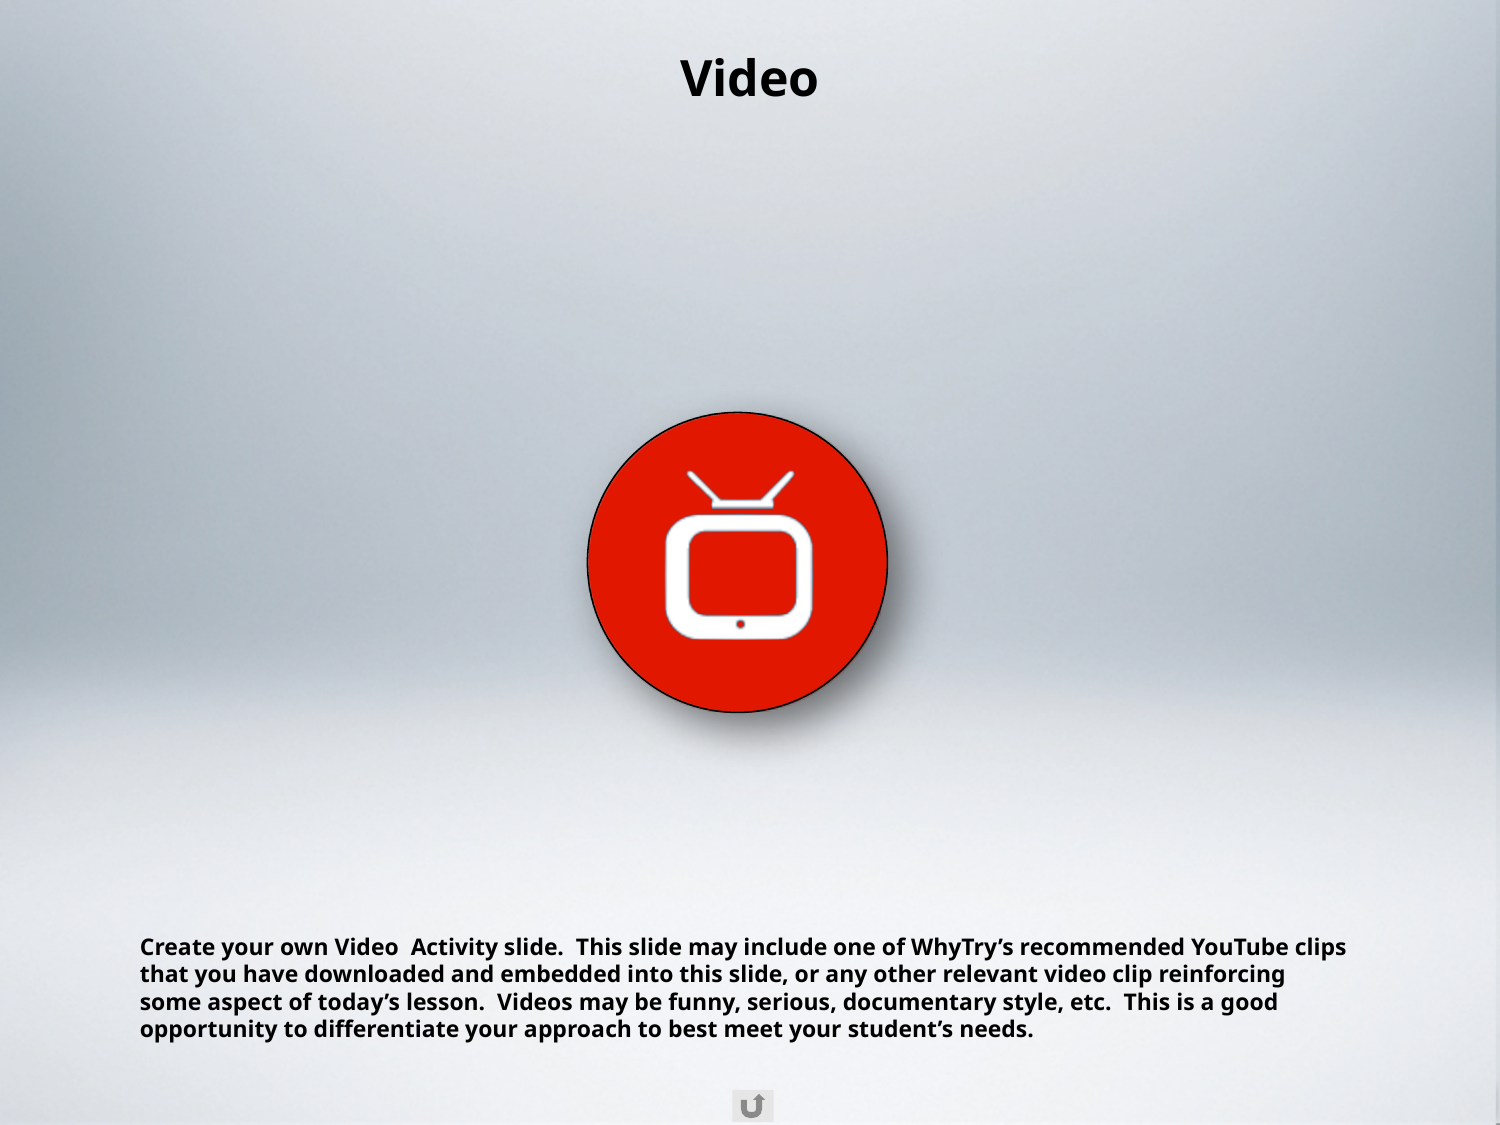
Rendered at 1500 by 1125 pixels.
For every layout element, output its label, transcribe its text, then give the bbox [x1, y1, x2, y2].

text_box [587, 412, 888, 713]
picture [0, 0, 1500, 1125]
text_box Video [350, 38, 1150, 114]
text_box Create your own Video Activity slide. This slide may include one of WhyTry’s recommended YouTube clips that you have downloaded and embedded into this slide, or any other relevant video clip reinforcing some aspect of today’s lesson. Videos may be funny, serious, documentary style, etc. This is a good opportunity to differentiate your approach to best meet your student’s needs. [125, 924, 1363, 1050]
